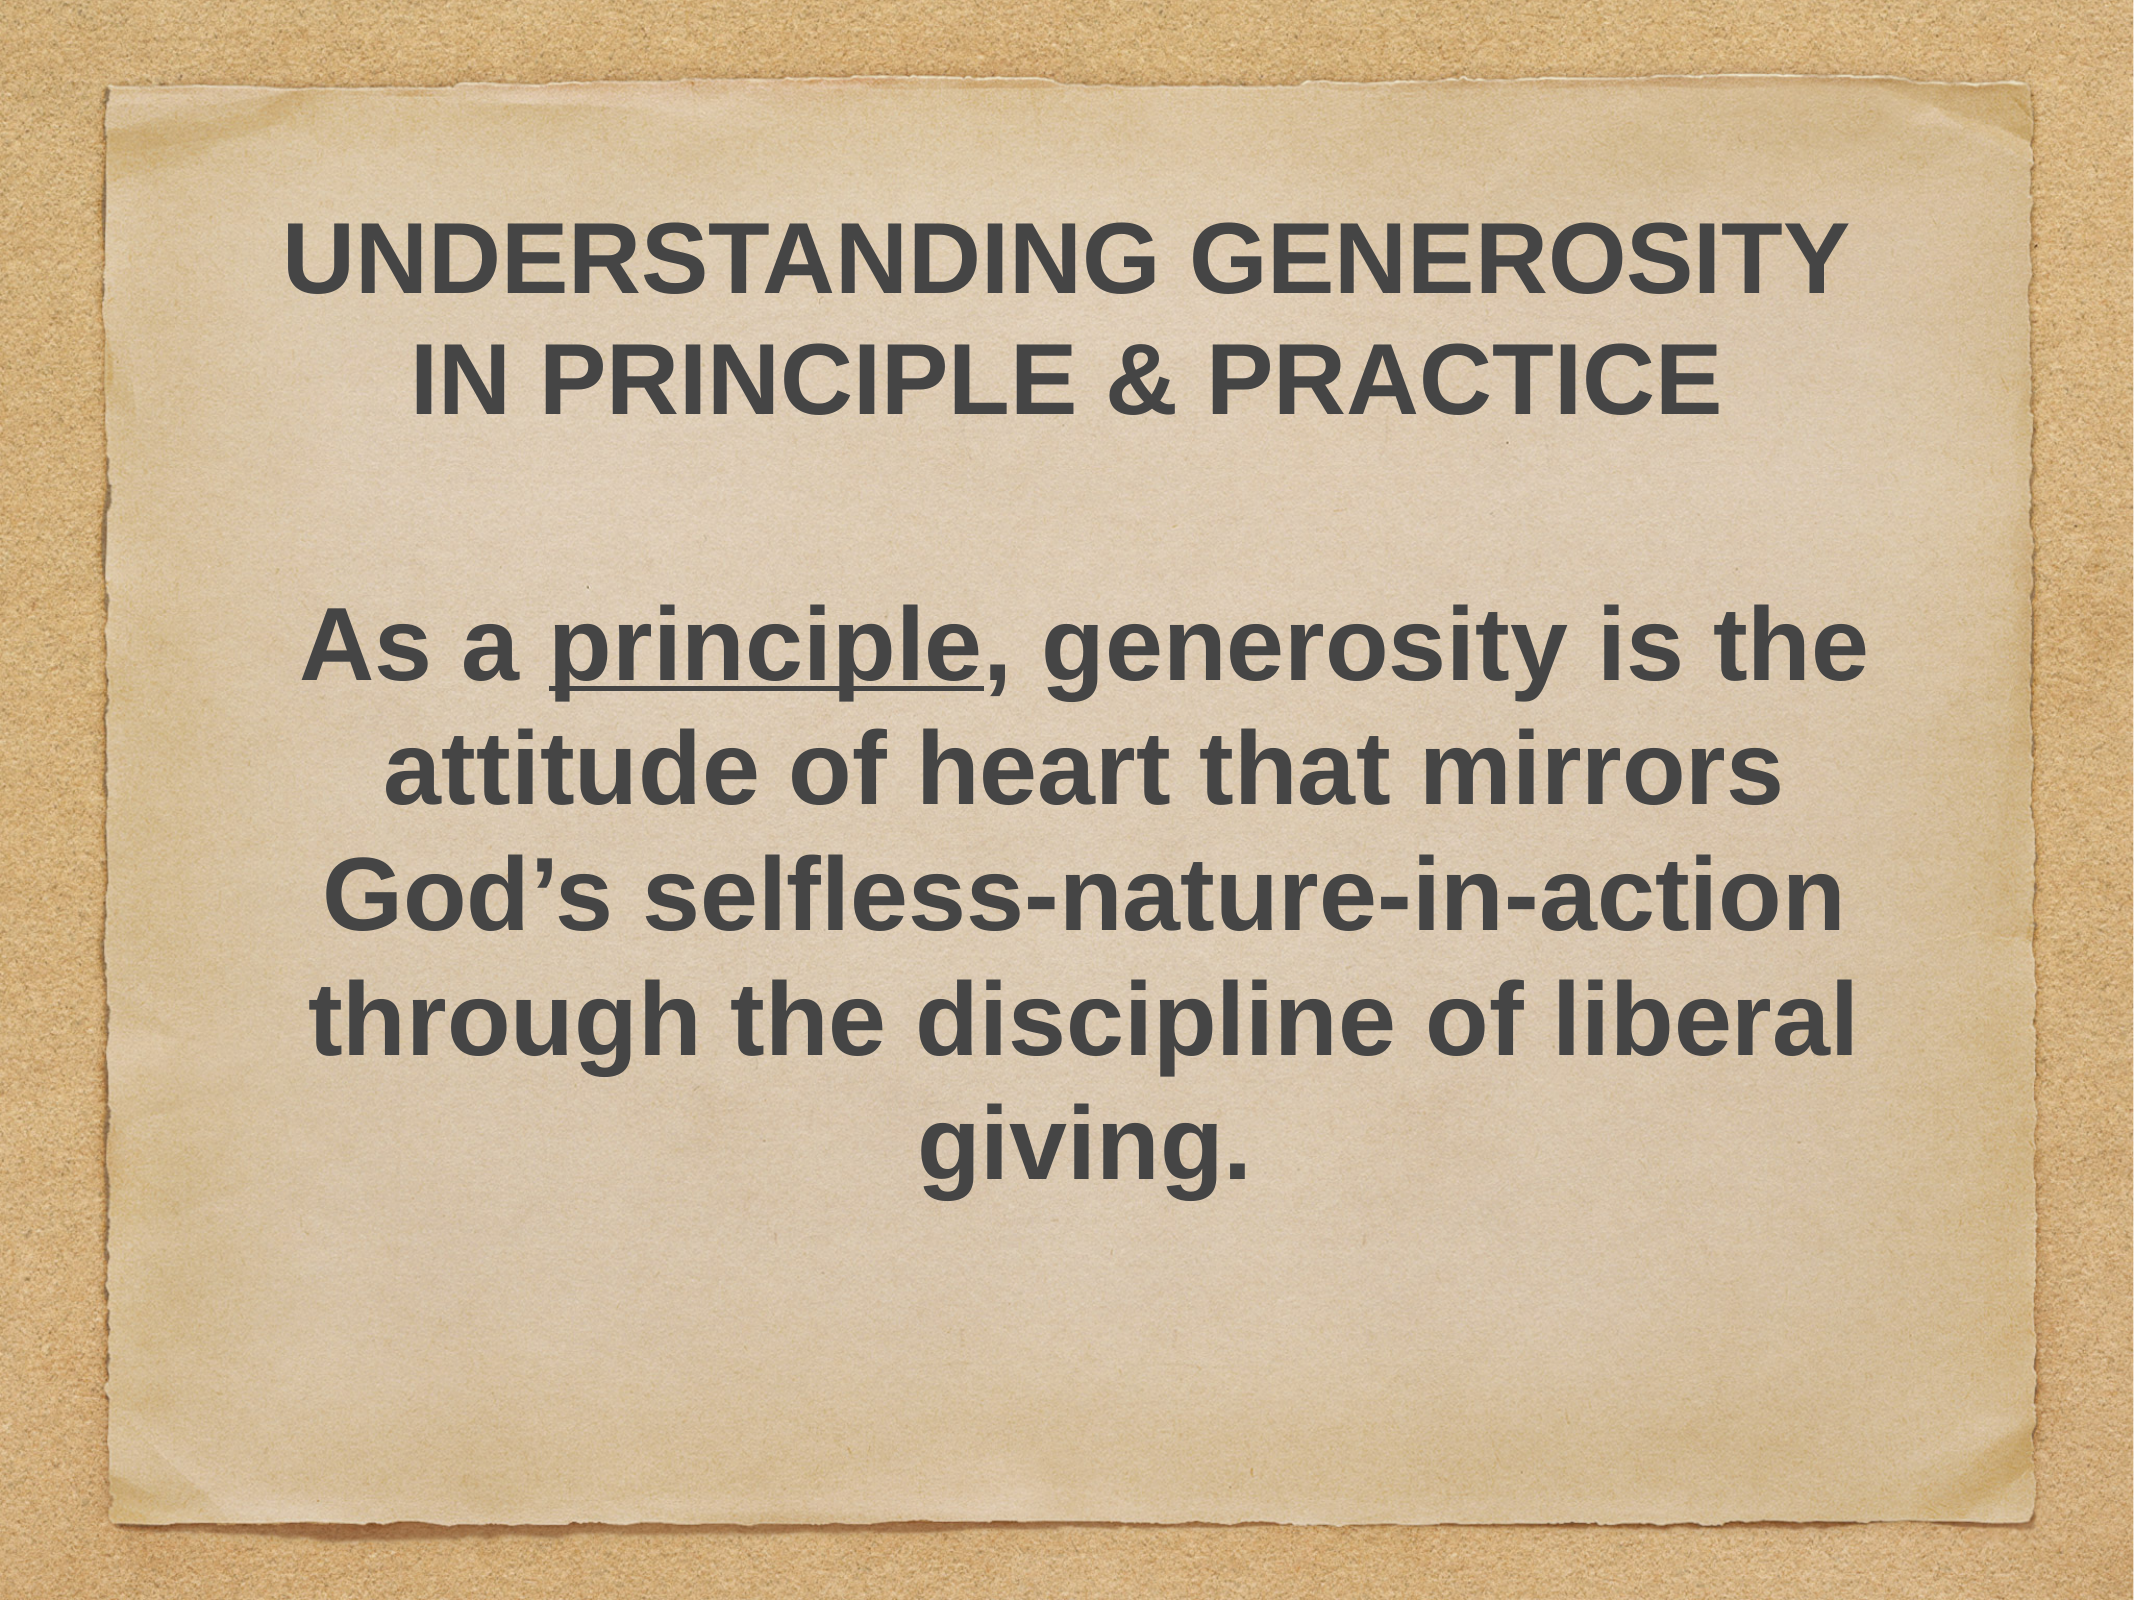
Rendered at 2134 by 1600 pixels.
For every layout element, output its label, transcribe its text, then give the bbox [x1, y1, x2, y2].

subtitle As a principle, generosity is the attitude of heart that mirrors God’s selfless-nature-in-action through the discipline of liberal giving. [226, 567, 1944, 1422]
title UNDERSTANDING GENEROSITY IN PRINCIPLE & PRACTICE [207, 183, 1926, 445]
picture [0, 0, 2134, 1600]
